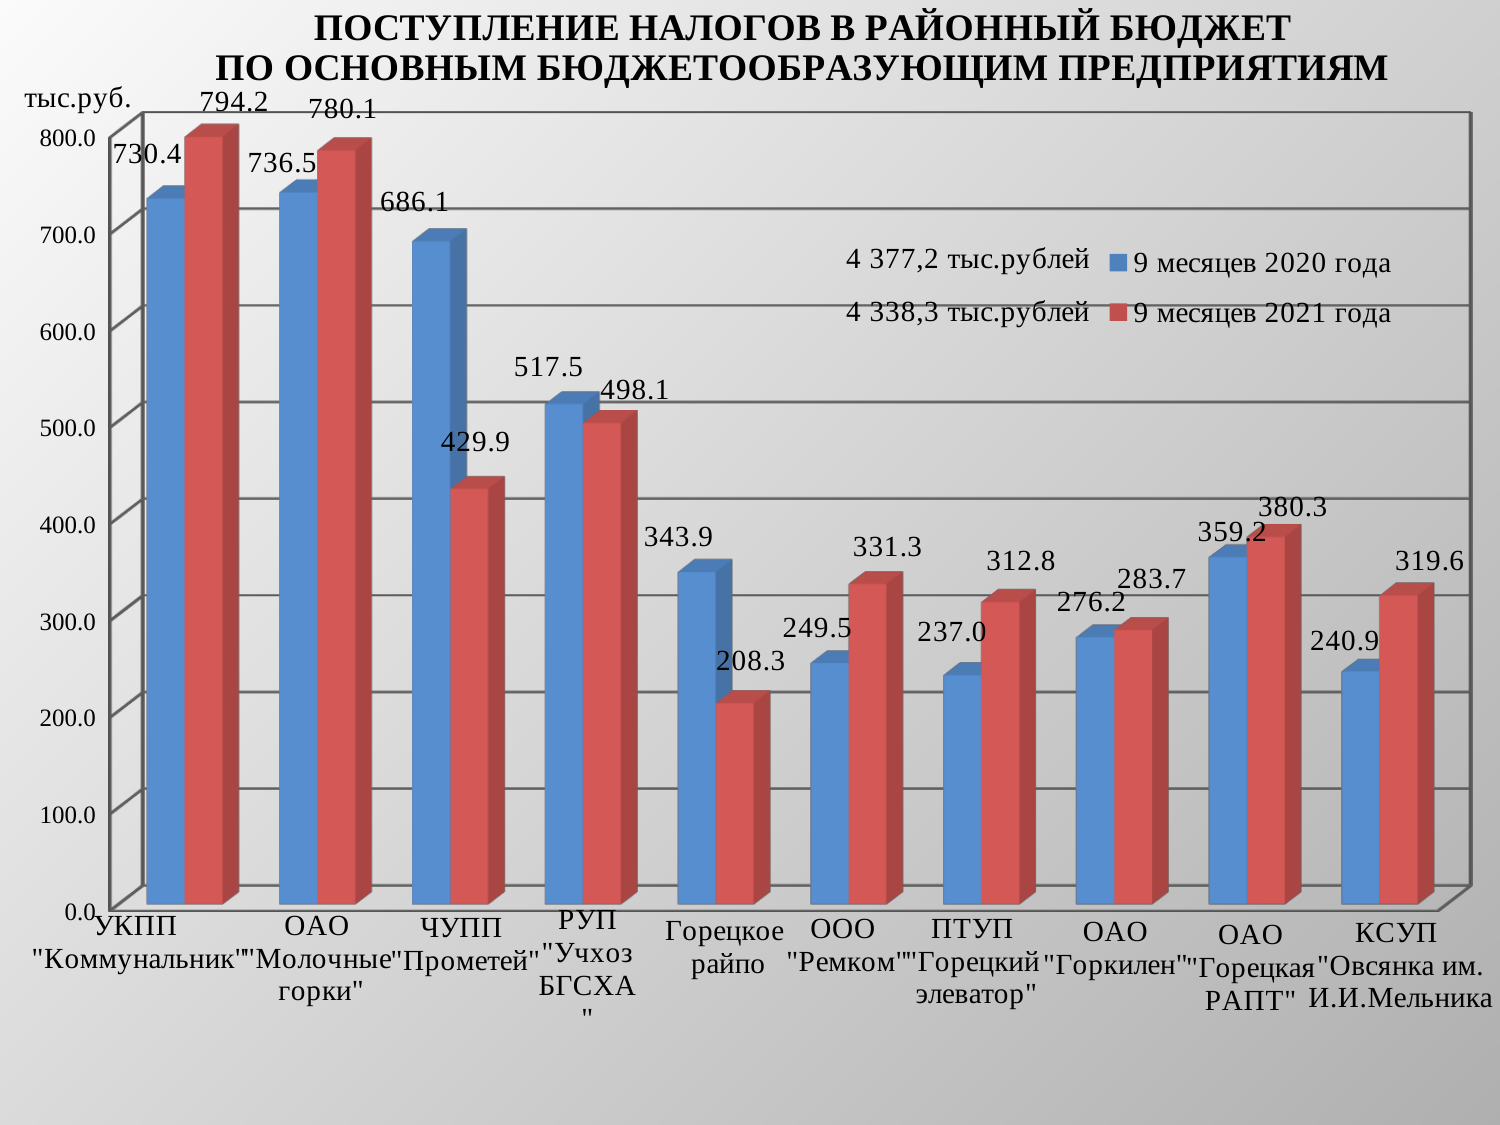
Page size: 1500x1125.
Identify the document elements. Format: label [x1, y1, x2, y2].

chart [0, 0, 1500, 1125]
